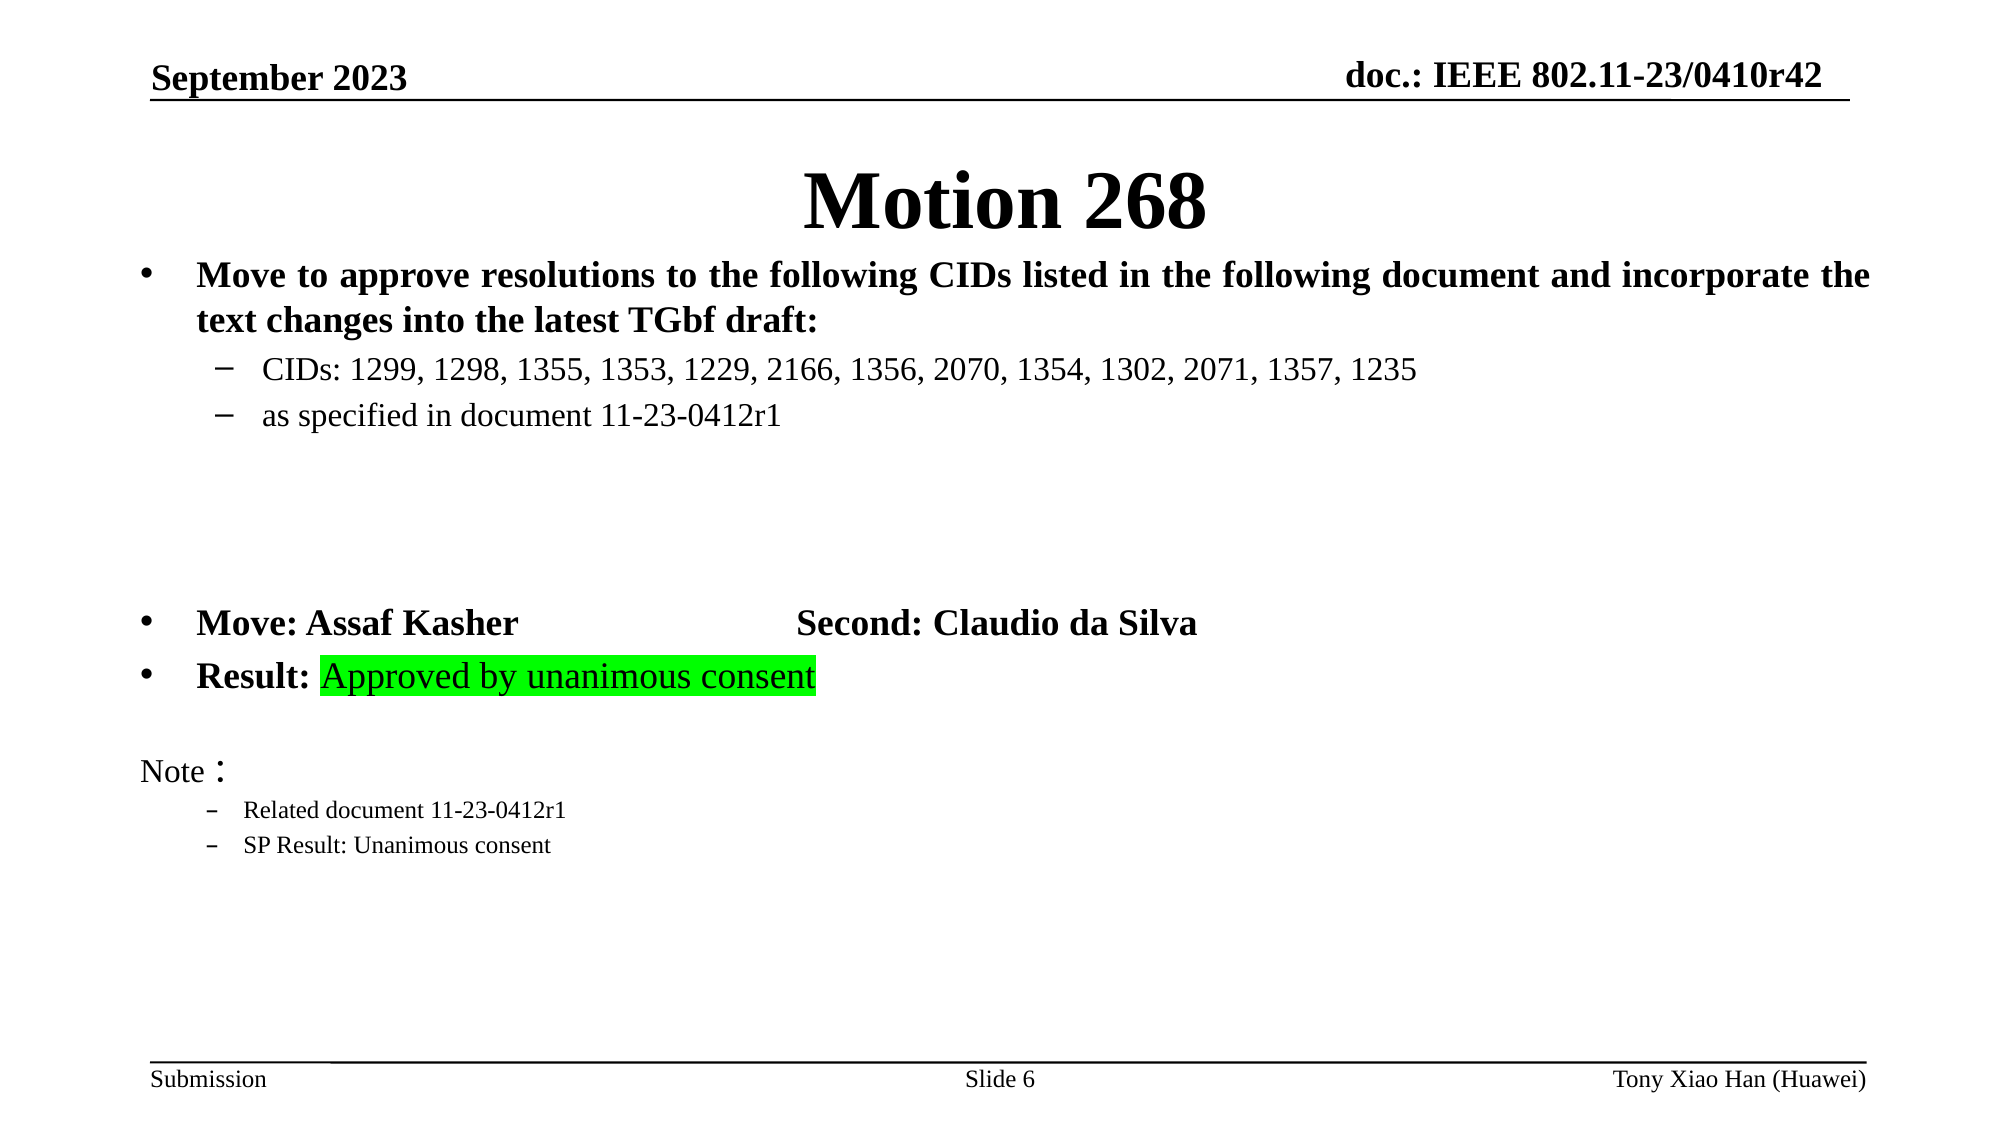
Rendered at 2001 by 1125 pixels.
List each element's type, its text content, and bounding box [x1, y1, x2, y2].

text_box Motion 268 [368, 137, 1644, 212]
text_box Move to approve resolutions to the following CIDs listed in the following document and incorporate the text changes into the latest TGbf draft: CIDs: 1299, 1298, 1355, 1353, 1229, 2166, 1356, 2070, 1354, 1302, 2071, 1357, 1235 as specified in document 11-23-0412r1 Move: Assaf Kasher Second: Claudio da Silva Result: Approved by unanimous consent Note： Related document 11-23-0412r1 SP Result: Unanimous consent [125, 212, 1888, 900]
